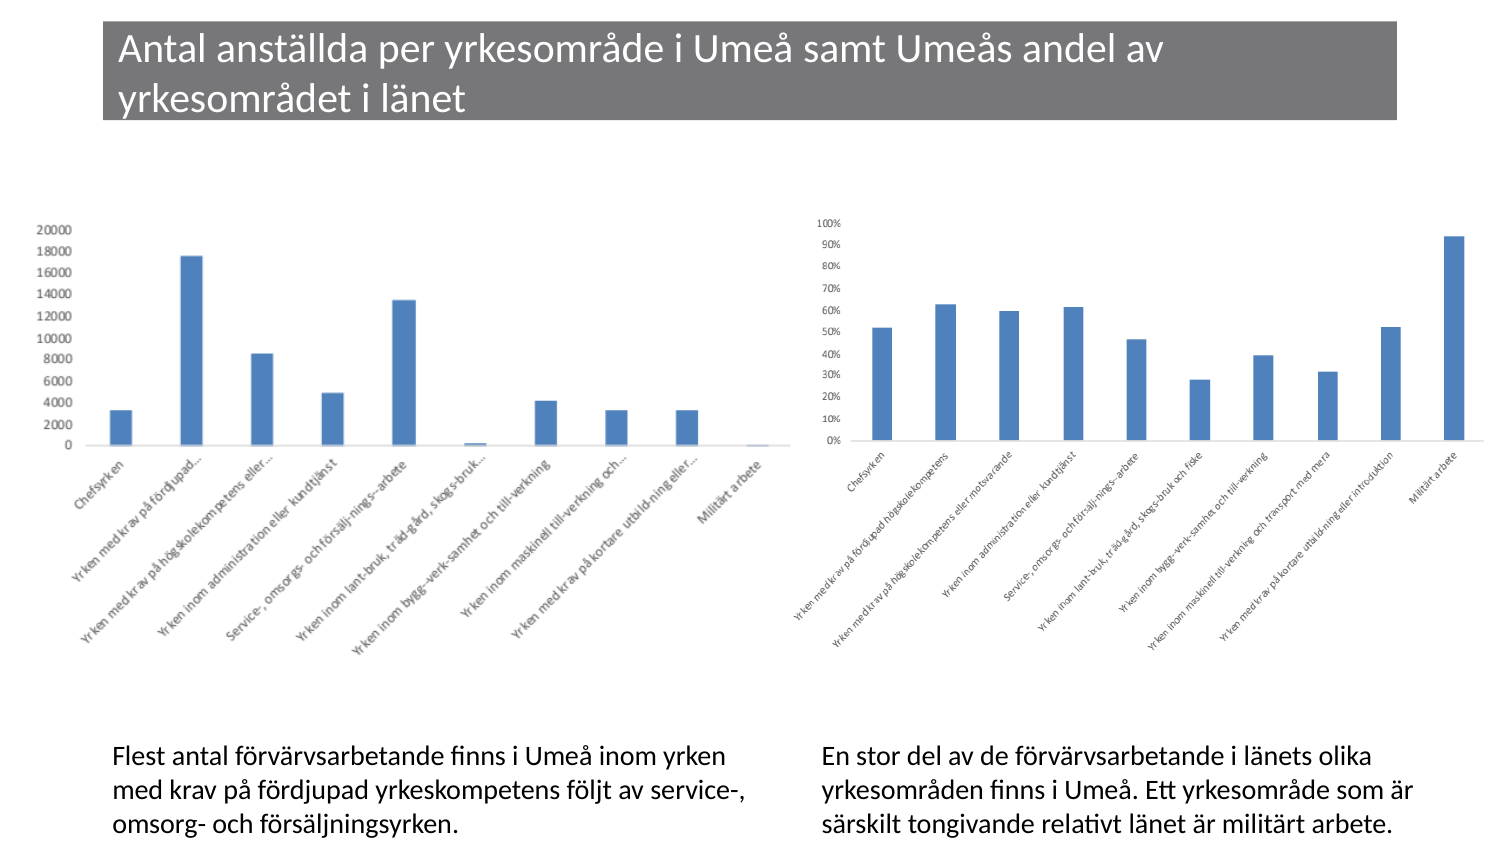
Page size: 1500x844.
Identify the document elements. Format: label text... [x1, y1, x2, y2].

text_box En stor del av de förvärvsarbetande i länets olika yrkesområden finns i Umeå. Ett yrkesområde som är särskilt tongivande relativt länet är militärt arbete. [806, 730, 1500, 844]
text_box Flest antal förvärvsarbetande finns i Umeå inom yrken med krav på fördjupad yrkeskompetens följt av service-, omsorg- och försäljningsyrken. [97, 730, 791, 844]
picture [27, 205, 1484, 668]
title Antal anställda per yrkesområde i Umeå samt Umeås andel av yrkesområdet i länet [103, 21, 1397, 121]
